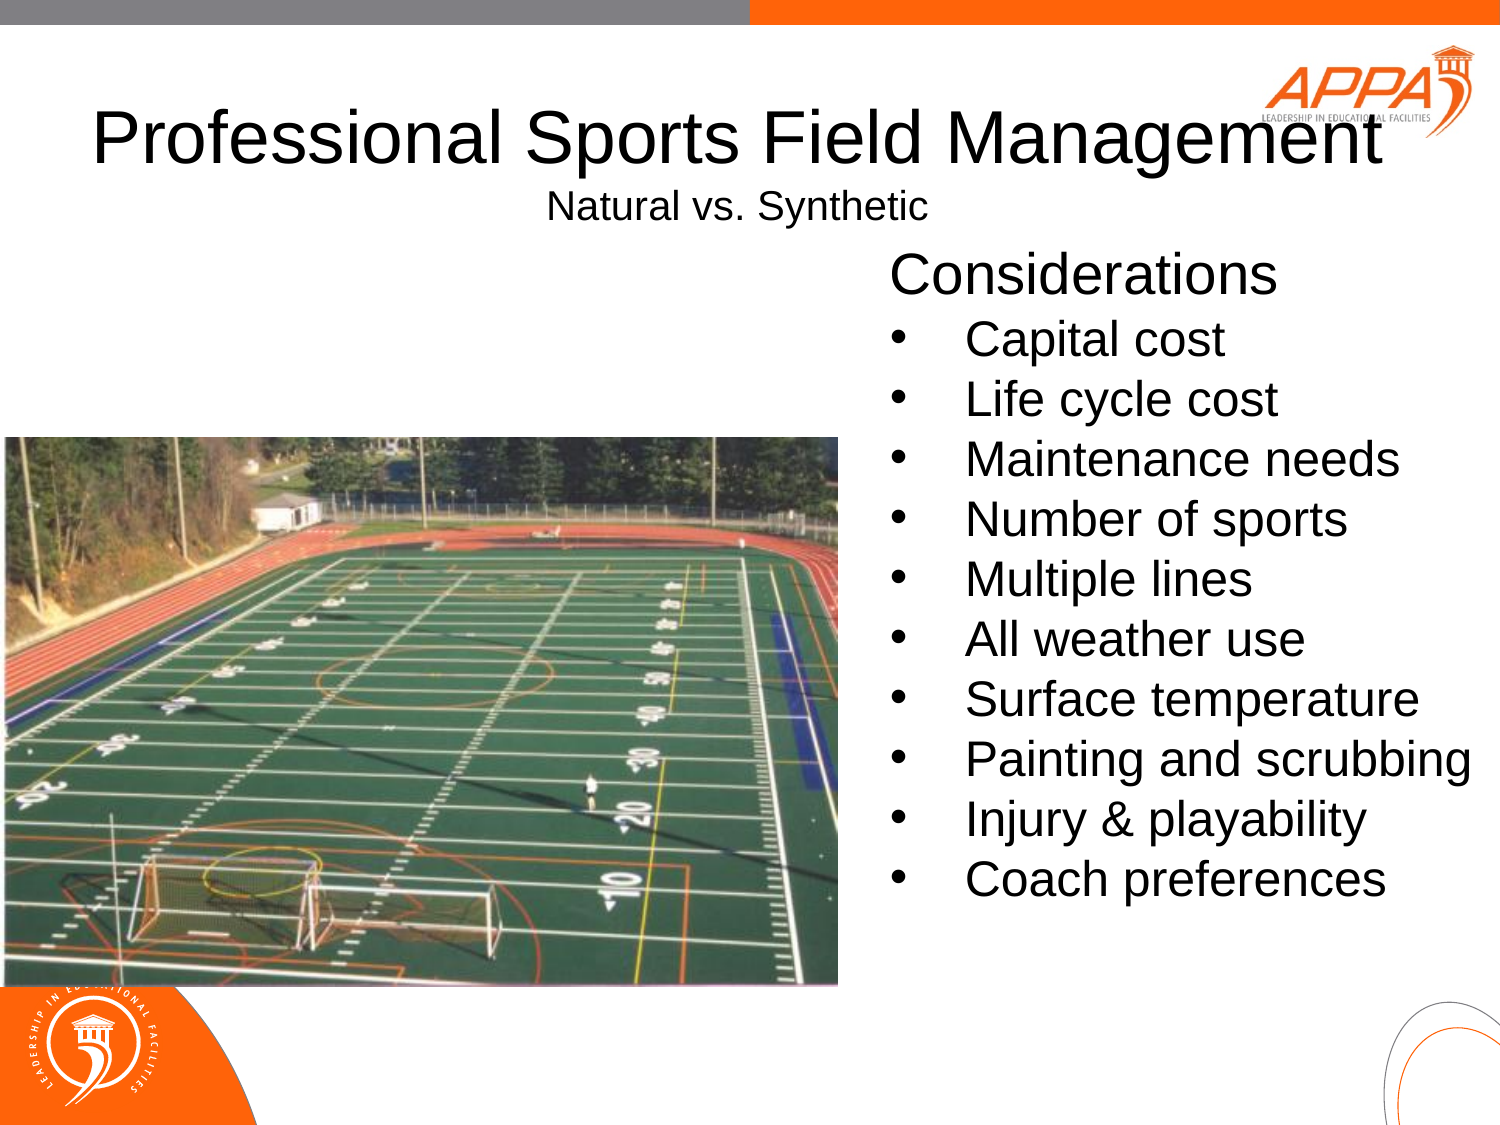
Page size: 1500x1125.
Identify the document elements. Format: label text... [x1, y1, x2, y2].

picture [1262, 45, 1475, 138]
picture [0, 437, 838, 988]
subtitle Considerations Capital cost Life cycle cost Maintenance needs Number of sports Multiple lines All weather use Surface temperature Painting and scrubbing Injury & playability Coach preferences [875, 228, 1500, 1042]
title Professional Sports Field Management Natural vs. Synthetic [62, 81, 1413, 269]
